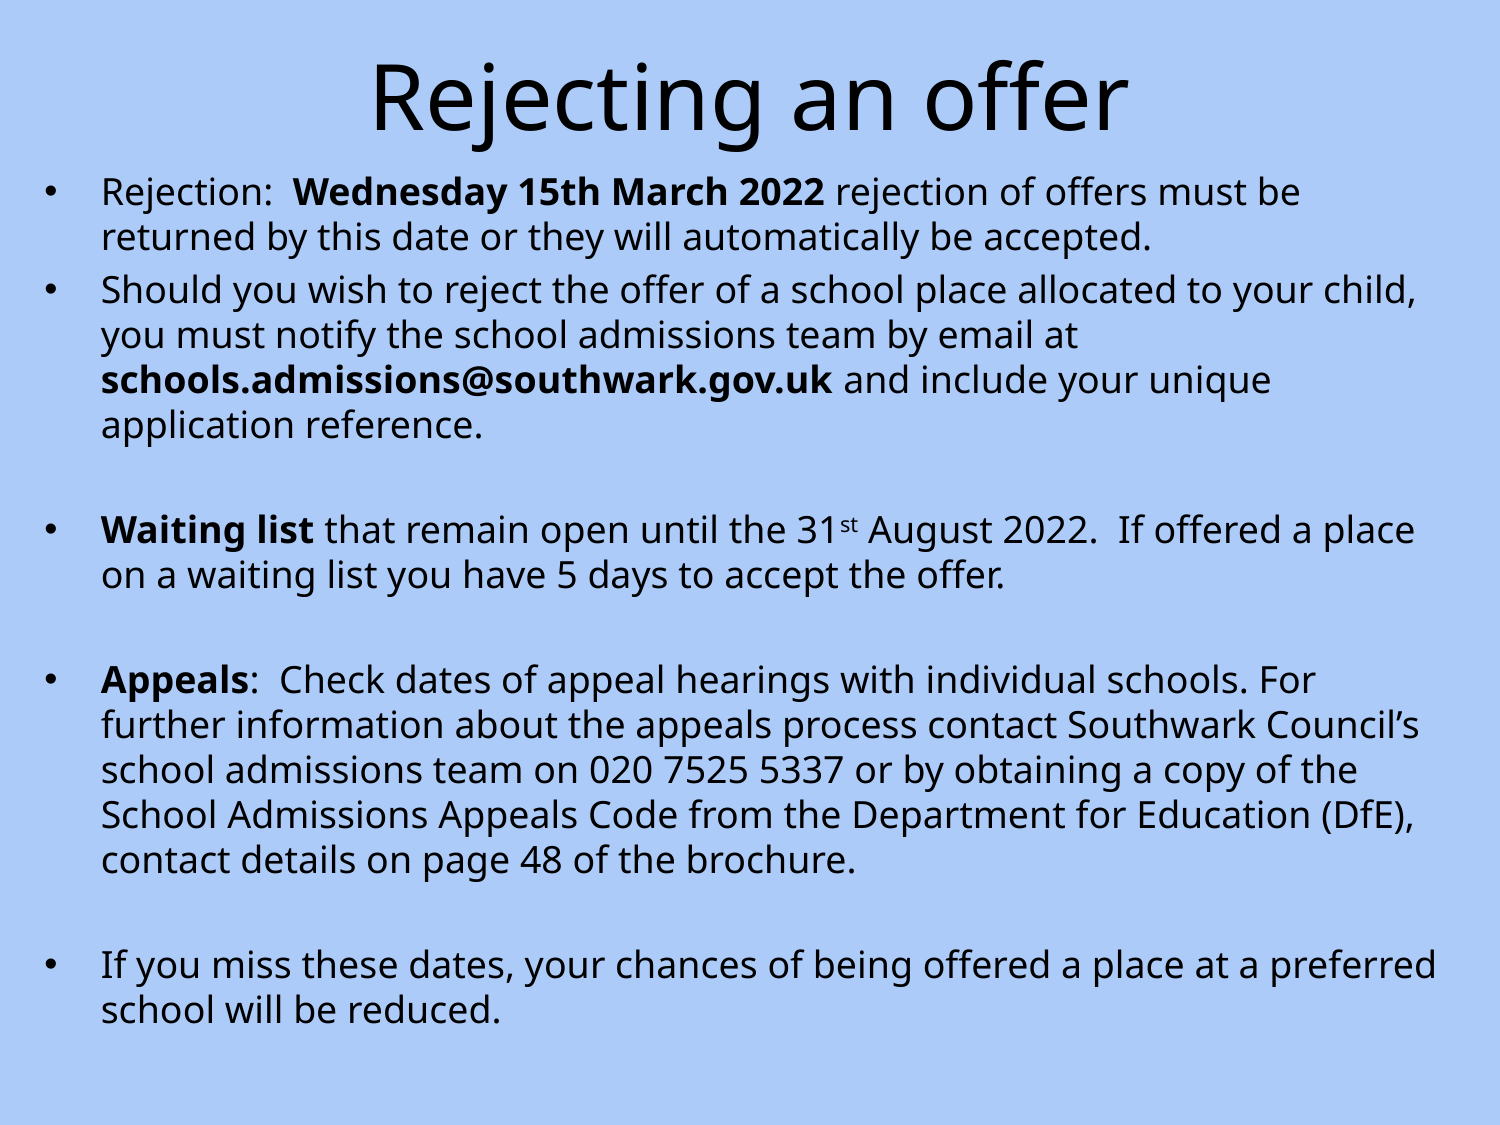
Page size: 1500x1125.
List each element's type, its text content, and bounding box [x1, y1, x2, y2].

list Rejection: Wednesday 15th March 2022 rejection of offers must be returned by this date or they will automatically be accepted. Should you wish to reject the offer of a school place allocated to your child, you must notify the school admissions team by email at schools.admissions@southwark.gov.uk and include your unique application reference. Waiting list that remain open until the 31st August 2022. If offered a place on a waiting list you have 5 days to accept the offer. Appeals: Check dates of appeal hearings with individual schools. For further information about the appeals process contact Southwark Council’s school admissions team on 020 7525 5337 or by obtaining a copy of the School Admissions Appeals Code from the Department for Education (DfE), contact details on page 48 of the brochure. If you miss these dates, your chances of being offered a place at a preferred school will be reduced. [29, 160, 1459, 1024]
title Rejecting an offer [75, 0, 1425, 160]
